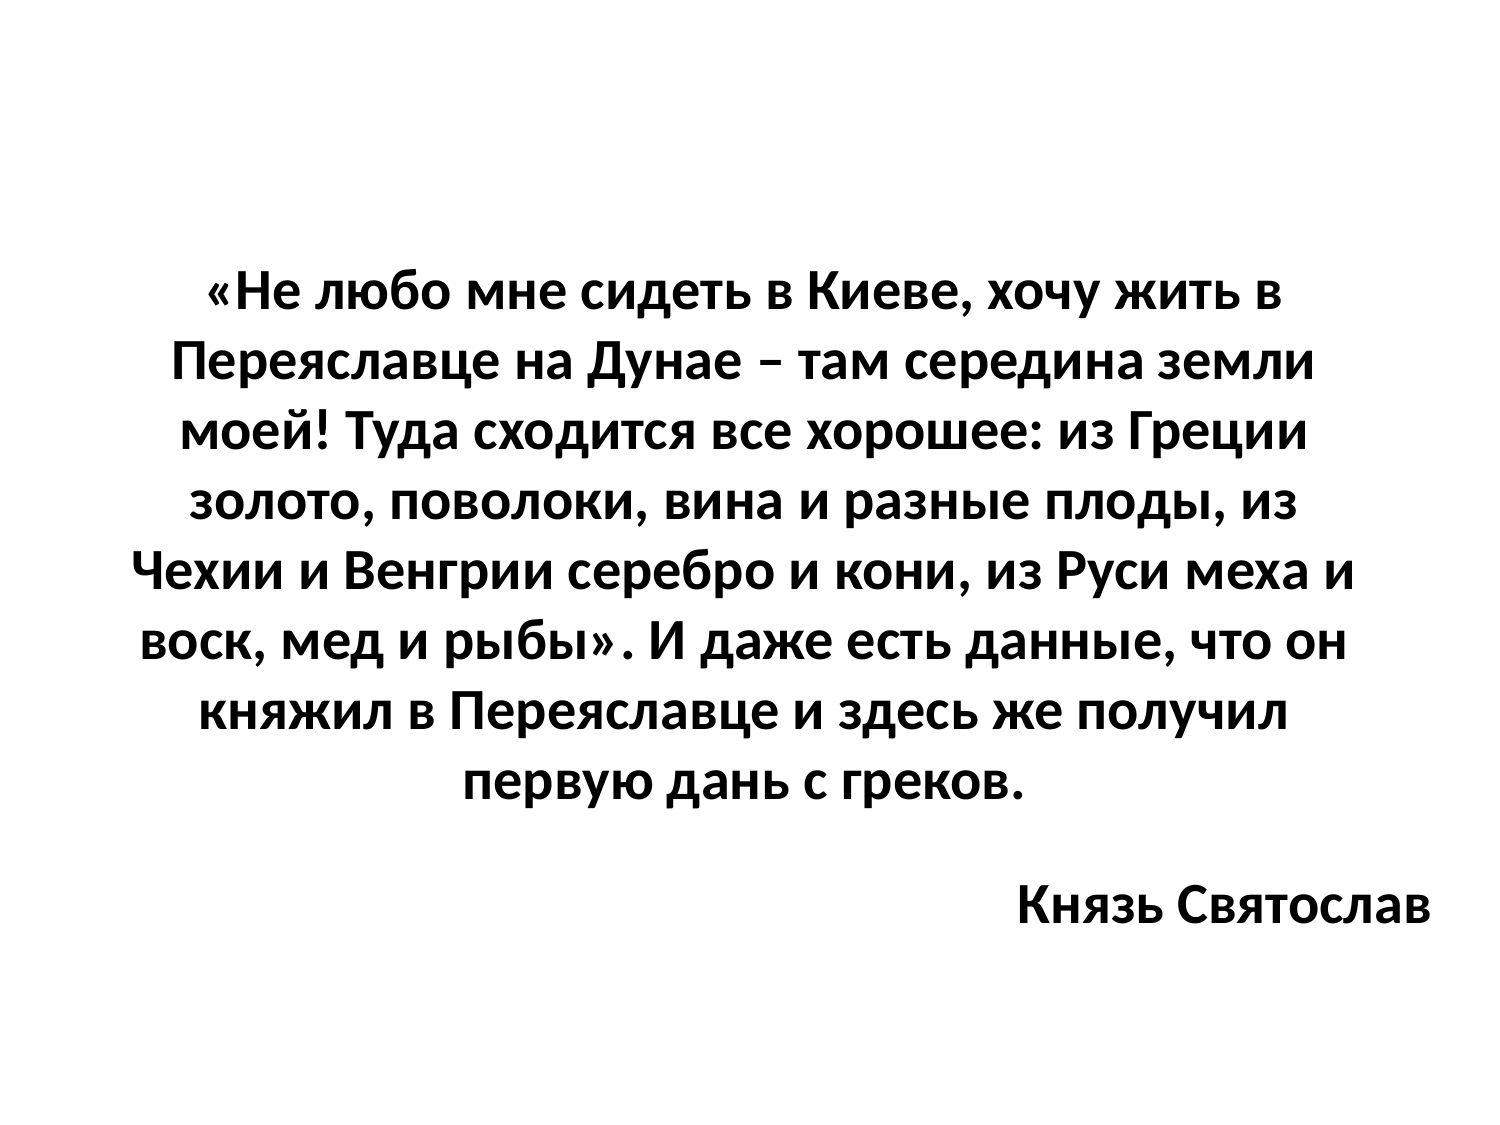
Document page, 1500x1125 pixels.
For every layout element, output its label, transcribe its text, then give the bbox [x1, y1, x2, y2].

text_box Князь Святослав [584, 857, 1447, 943]
text_box «Не любо мне сидеть в Киеве, хочу жить в Переяславце на Дунае – там середина земли моей! Туда сходится все хорошее: из Греции золото, поволоки, вина и разные плоды, из Чехии и Венгрии серебро и кони, из Руси меха и воск, мед и рыбы». И даже есть данные, что он княжил в Переяславце и здесь же получил первую дань с греков. [112, 243, 1376, 819]
